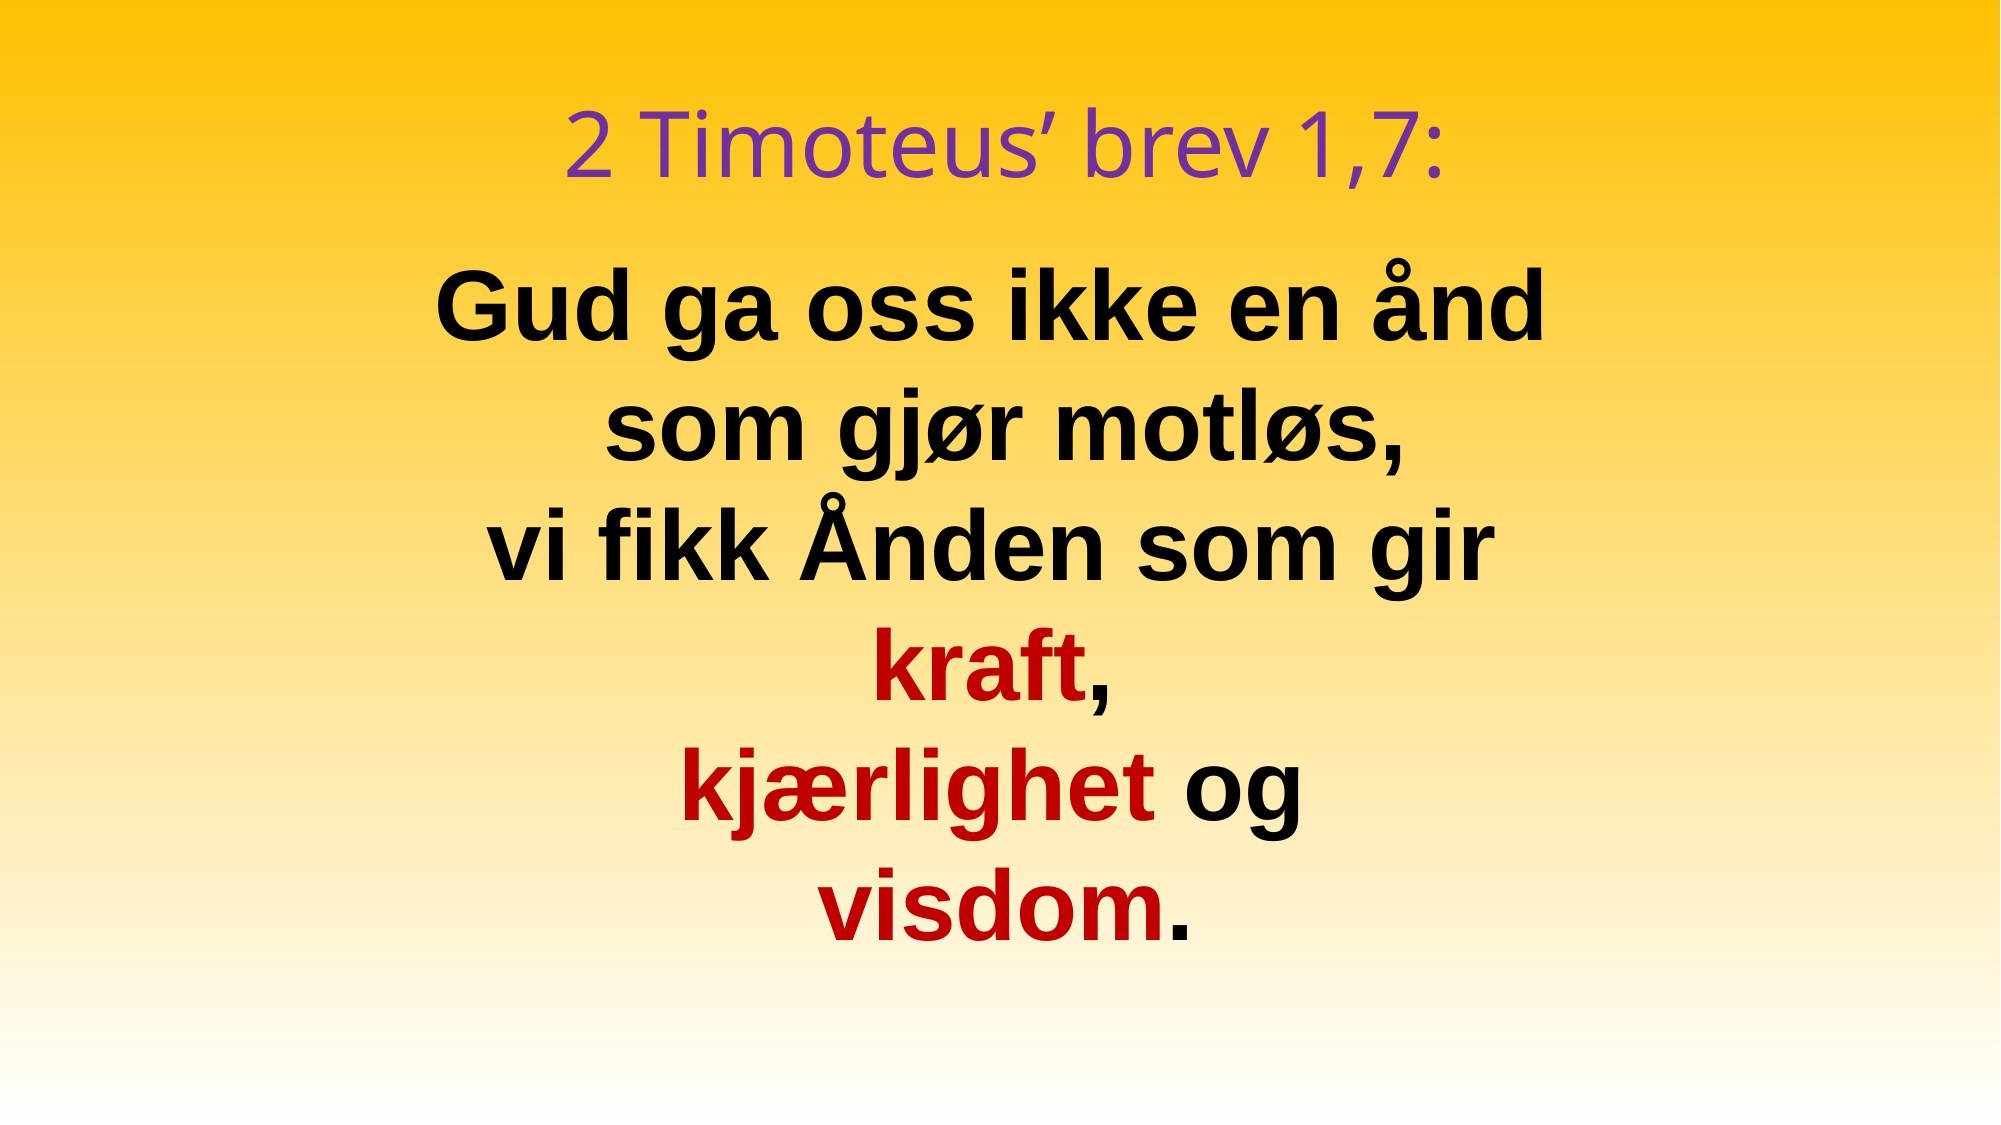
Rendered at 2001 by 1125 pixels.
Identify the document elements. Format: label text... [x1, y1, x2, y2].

text_box 2 Timoteus’ brev 1,7: Gud ga oss ikke en ånd som gjør motløs, vi fikk Ånden som gir kraft, kjærlighet og visdom. [173, 78, 1839, 968]
